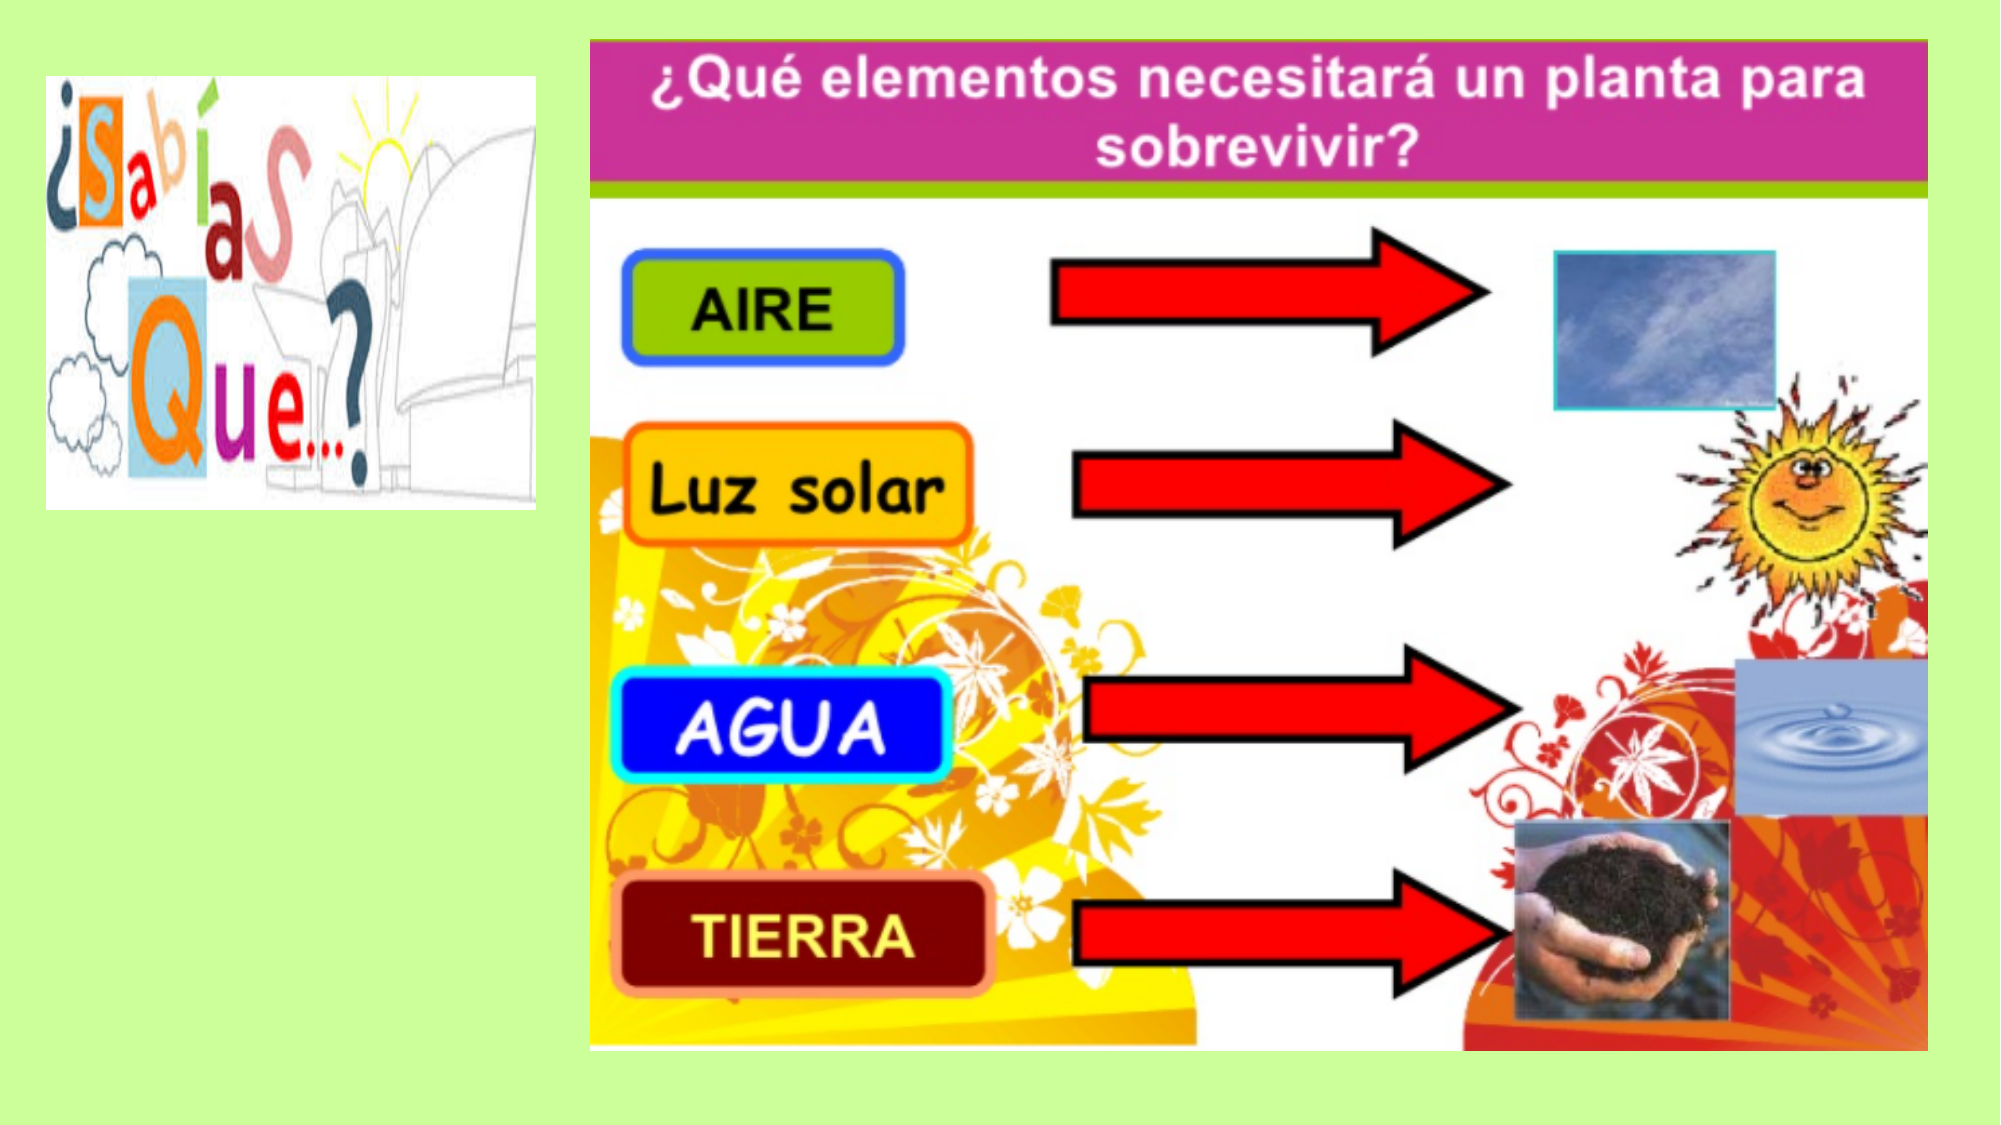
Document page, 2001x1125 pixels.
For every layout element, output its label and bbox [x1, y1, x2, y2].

picture [590, 39, 1929, 1051]
picture [46, 76, 536, 510]
